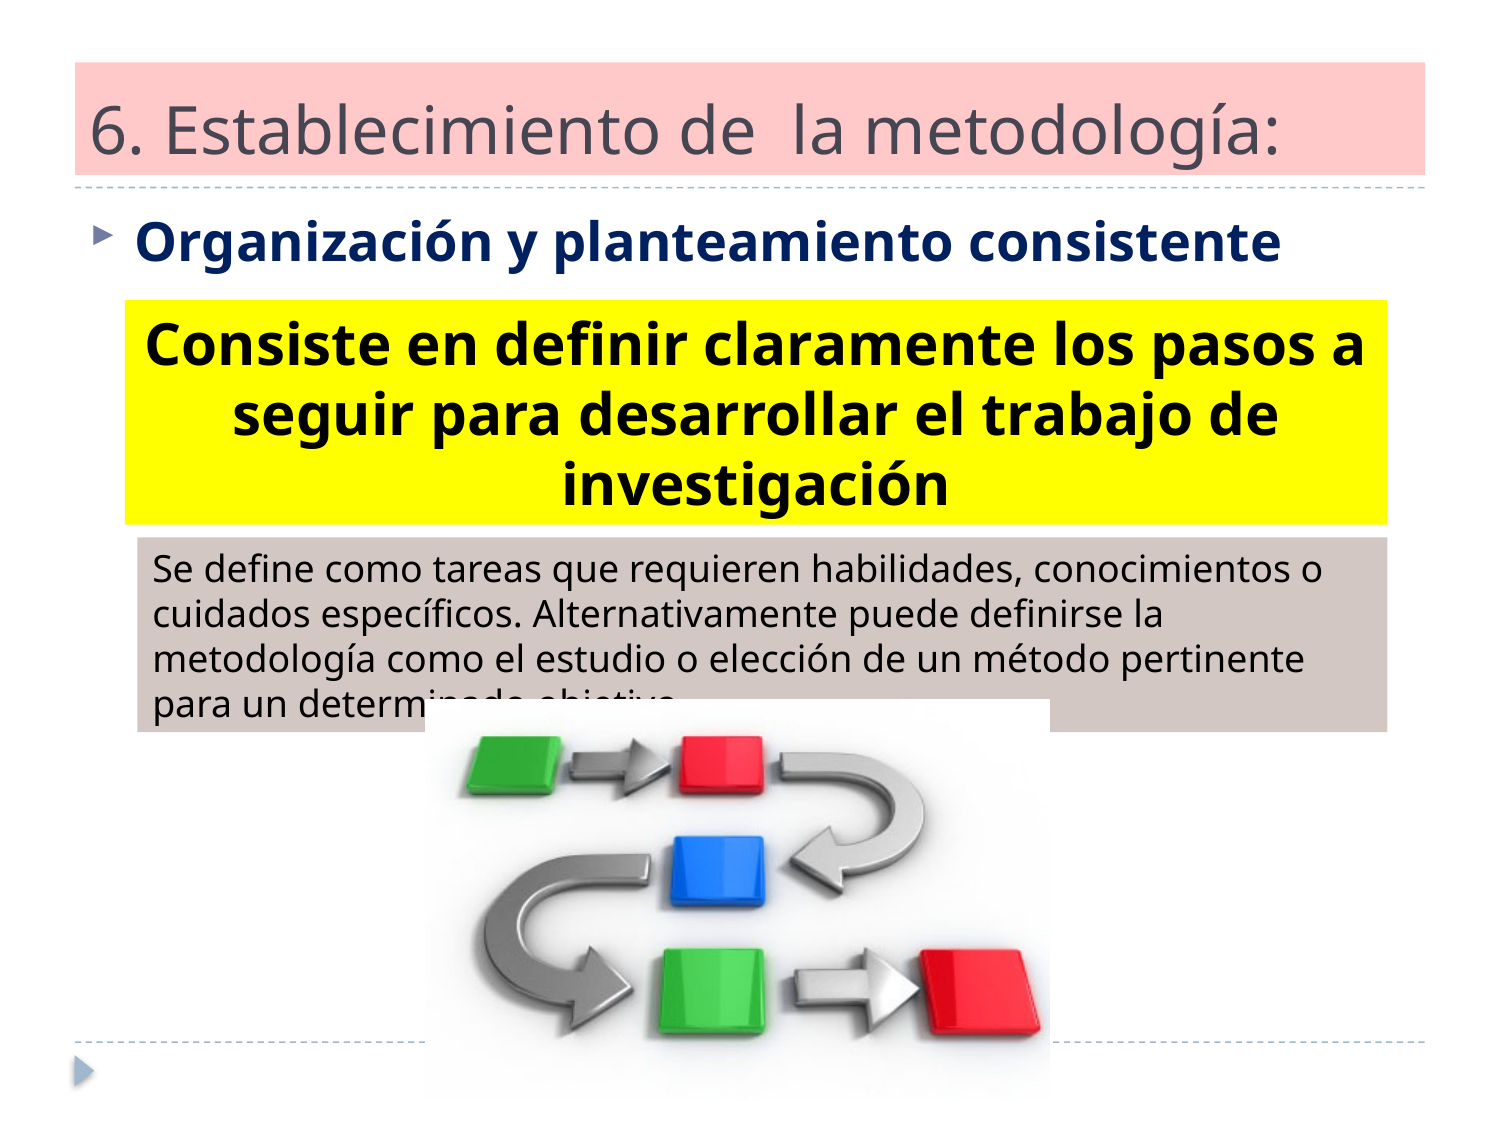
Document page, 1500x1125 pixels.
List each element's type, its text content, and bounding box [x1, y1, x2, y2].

text_box Se define como tareas que requieren habilidades, conocimientos o cuidados específicos. Alternativamente puede definirse la metodología como el estudio o elección de un método pertinente para un determinado objetivo. [137, 537, 1388, 733]
text_box Consiste en definir claramente los pasos a seguir para desarrollar el trabajo de investigación [124, 299, 1388, 525]
picture [424, 699, 1051, 1101]
title 6. Establecimiento de la metodología: [75, 62, 1425, 175]
list Organización y planteamiento consistente [75, 200, 1425, 288]
